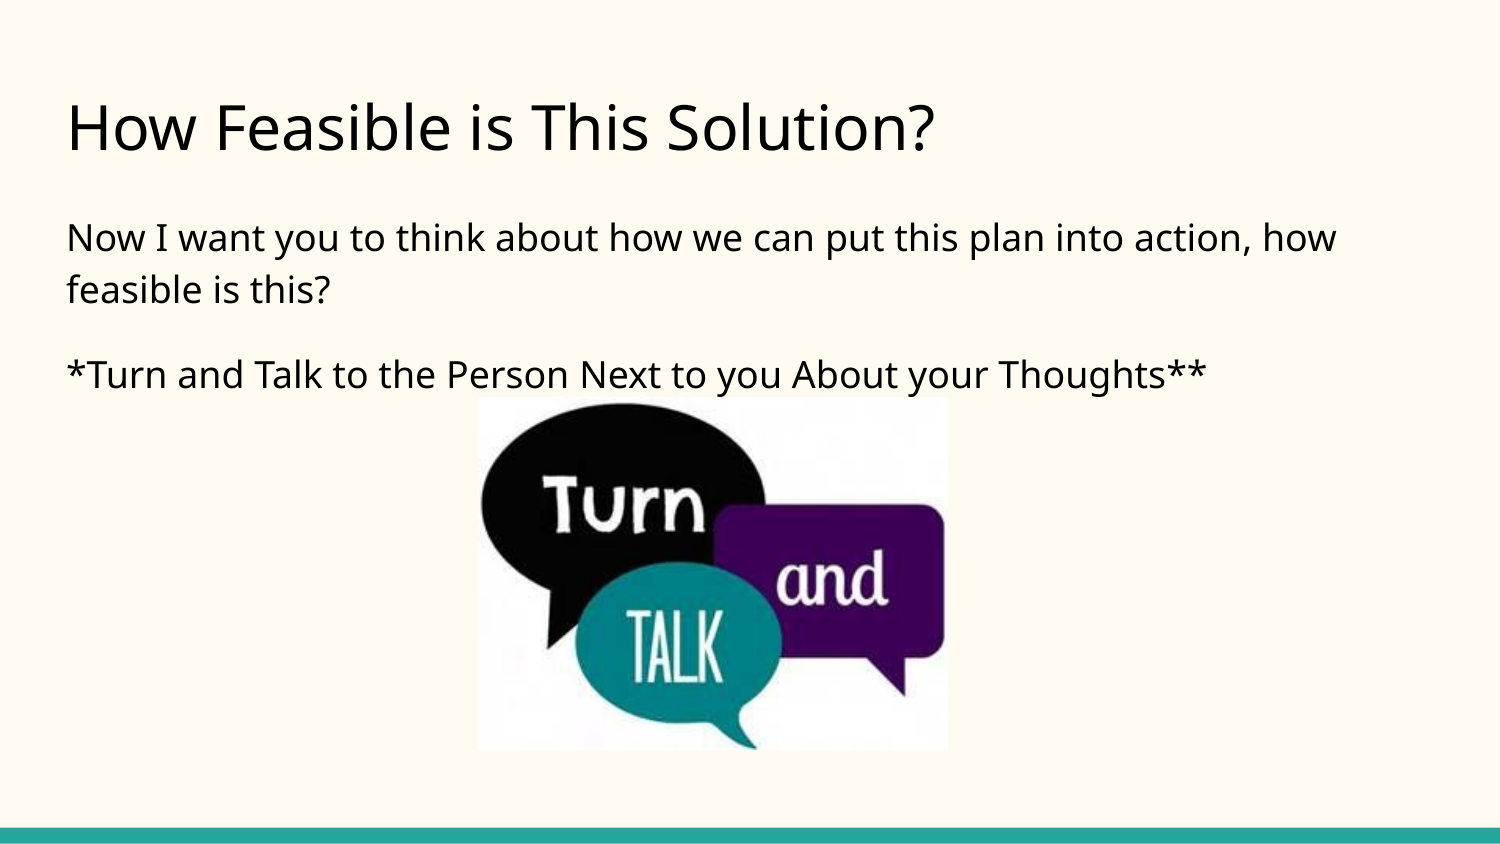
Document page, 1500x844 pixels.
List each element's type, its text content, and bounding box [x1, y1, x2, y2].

title How Feasible is This Solution? [51, 72, 1449, 174]
picture [478, 397, 948, 750]
list Now I want you to think about how we can put this plan into action, how feasible is this? *Turn and Talk to the Person Next to you About your Thoughts** [51, 192, 1449, 750]
